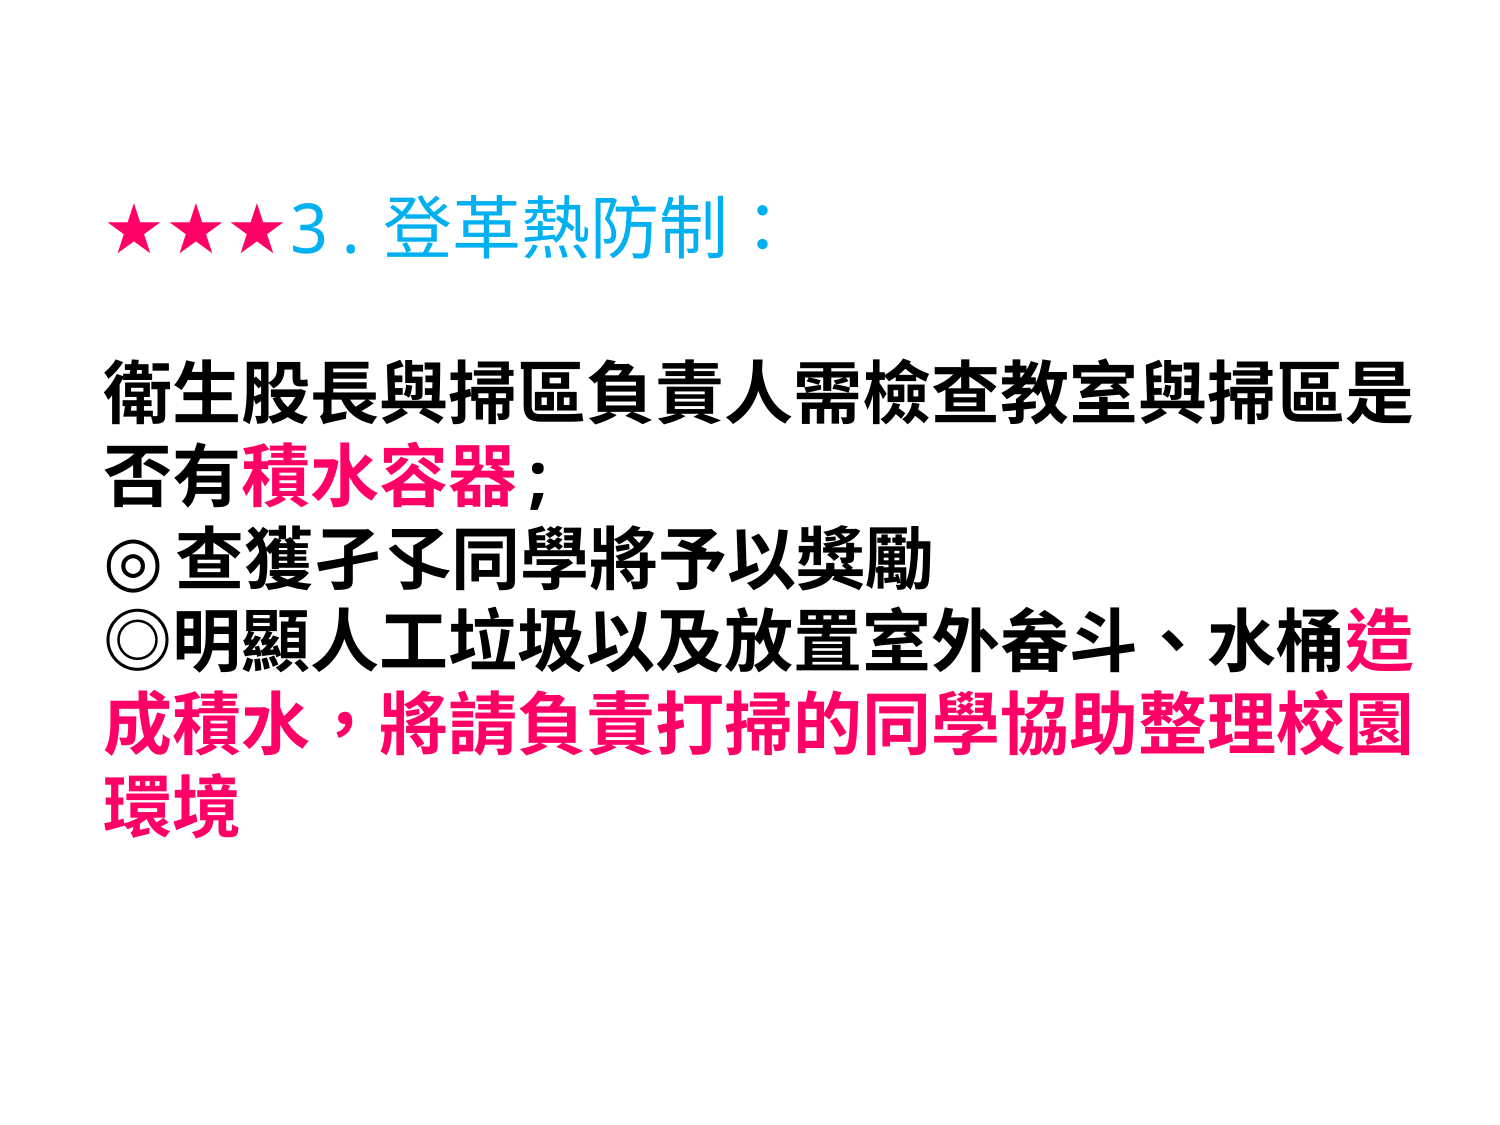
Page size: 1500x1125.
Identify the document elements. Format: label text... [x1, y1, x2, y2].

title ★★★3.登革熱防制： 衛生股長與掃區負責人需檢查教室與掃區是否有積水容器; ◎查獲孑孓同學將予以獎勵 ◎明顯人工垃圾以及放置室外畚斗、水桶造成積水，將請負責打掃的同學協助整理校園環境 [88, 172, 1459, 941]
